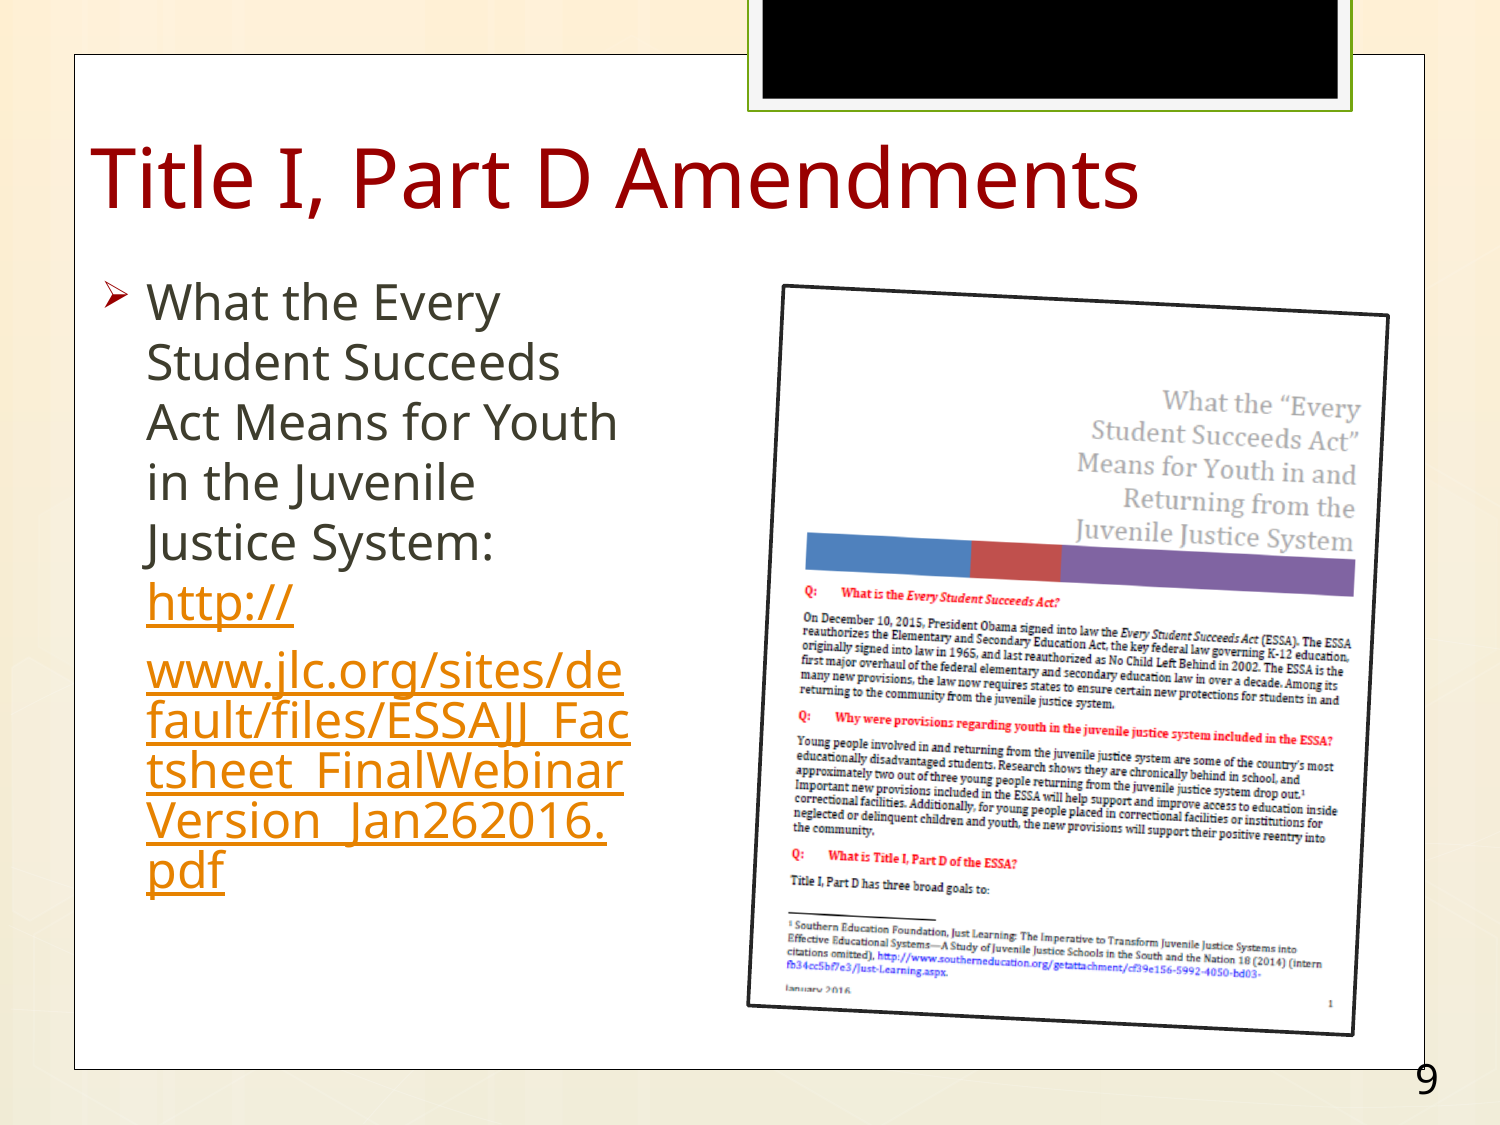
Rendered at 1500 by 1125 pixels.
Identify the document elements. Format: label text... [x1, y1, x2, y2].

title Title I, Part D Amendments [75, 45, 1425, 233]
slide_number 9 [1400, 1051, 1479, 1112]
picture [752, 289, 1386, 1033]
list What the Every Student Succeeds Act Means for Youth in the Juvenile Justice System: http://www.jlc.org/sites/default/files/ESSAJJ_Factsheet_FinalWebinarVersion_Jan262016.pdf [75, 262, 650, 1006]
